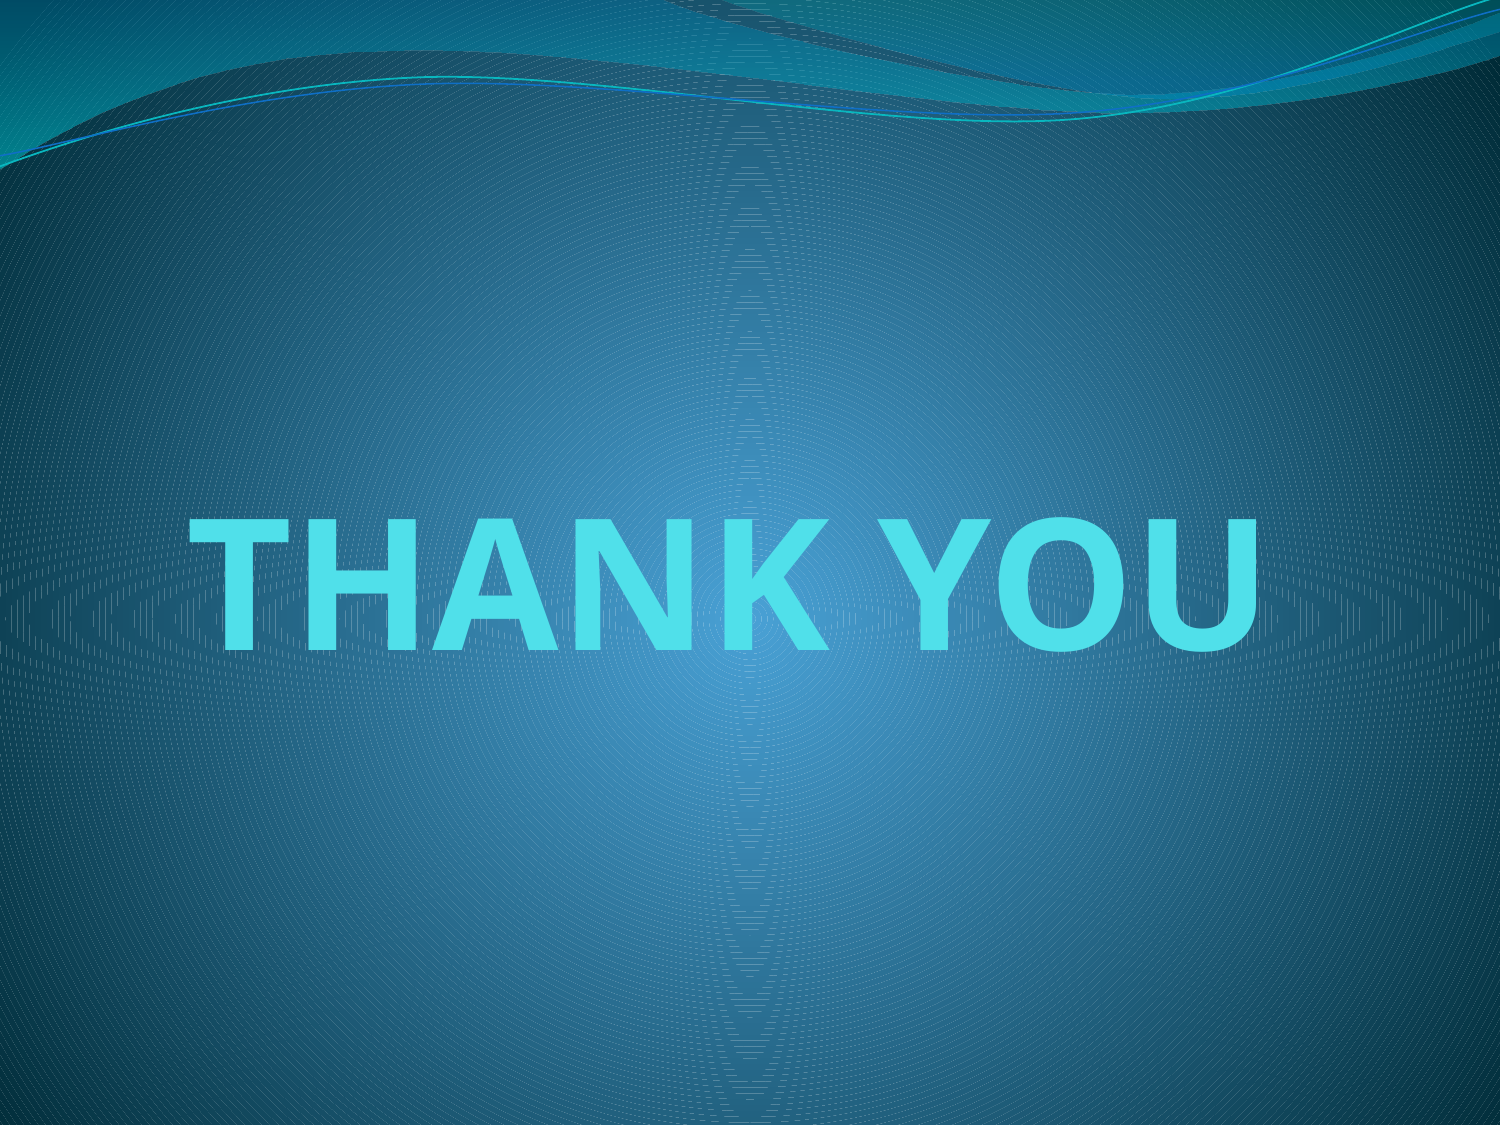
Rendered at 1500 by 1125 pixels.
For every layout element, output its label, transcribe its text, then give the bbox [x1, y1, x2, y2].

title THANK YOU [87, 387, 1376, 688]
